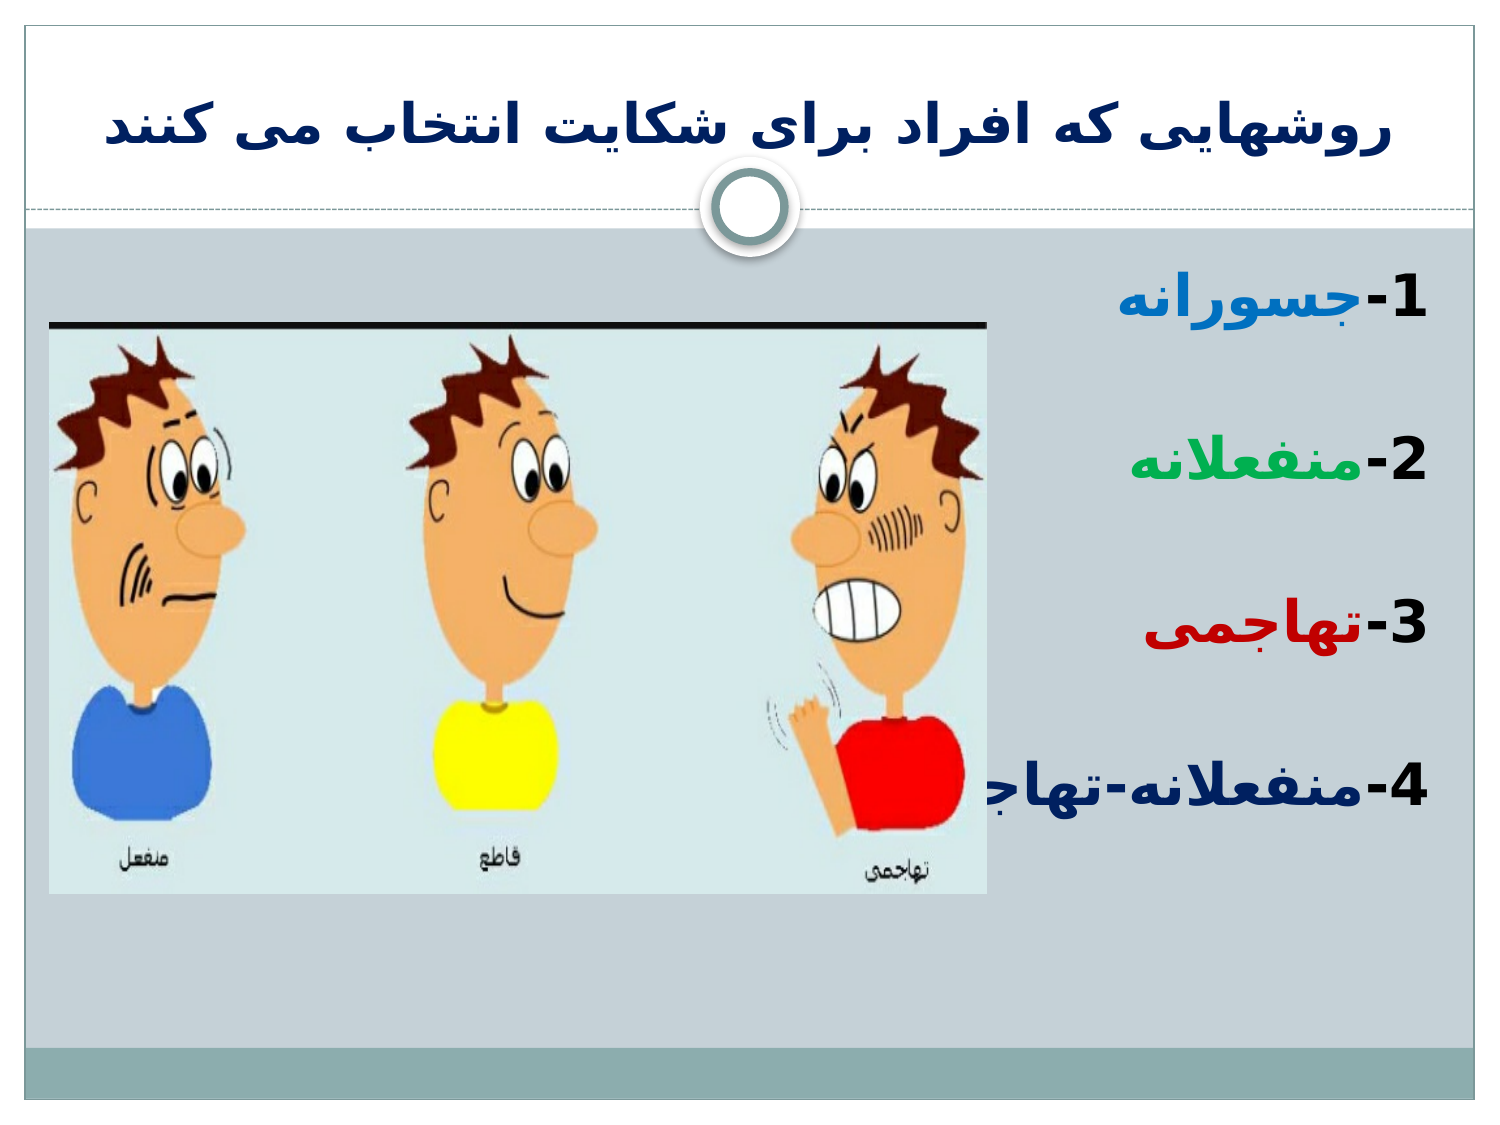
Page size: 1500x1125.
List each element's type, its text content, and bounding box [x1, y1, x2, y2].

picture [49, 322, 987, 894]
title روشهایی که افراد برای شکایت انتخاب می کنند [49, 37, 1450, 162]
list 1-جسورانه 2-منفعلانه 3-تهاجمی 4-منفعلانه-تهاجمی [49, 250, 1445, 1001]
